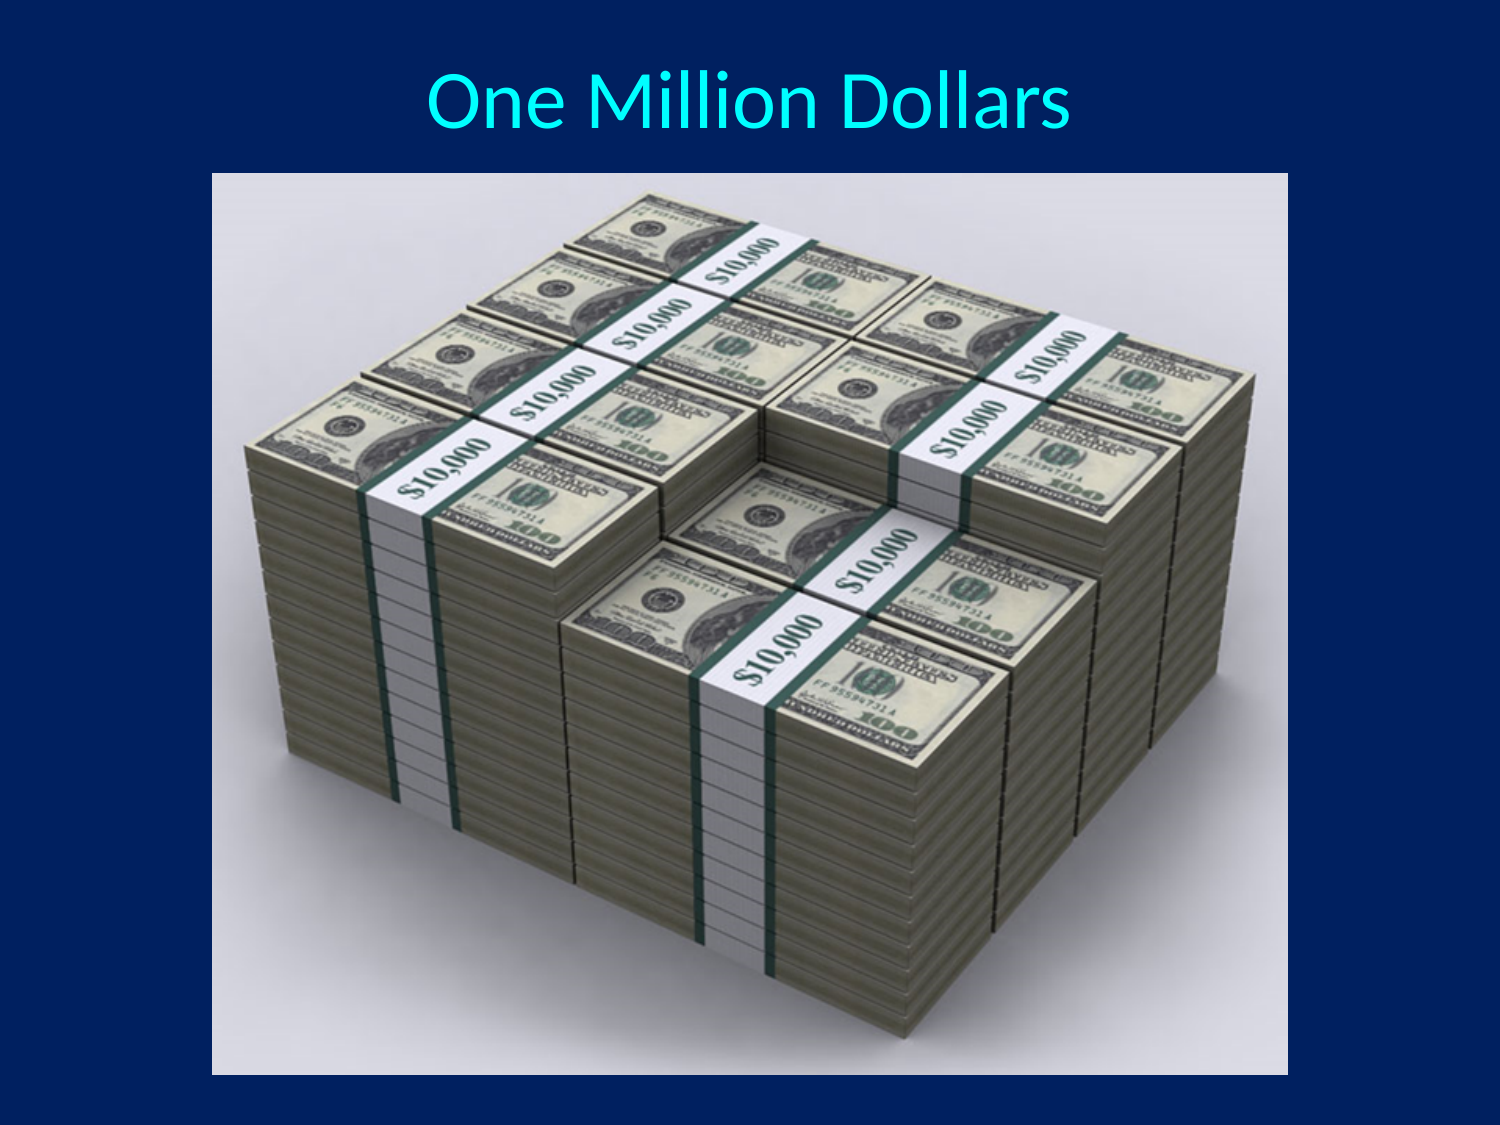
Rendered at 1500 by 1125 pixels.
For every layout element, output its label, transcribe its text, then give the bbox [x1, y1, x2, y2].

text_box One Million Dollars [187, 37, 1313, 153]
picture [212, 173, 1288, 1076]
